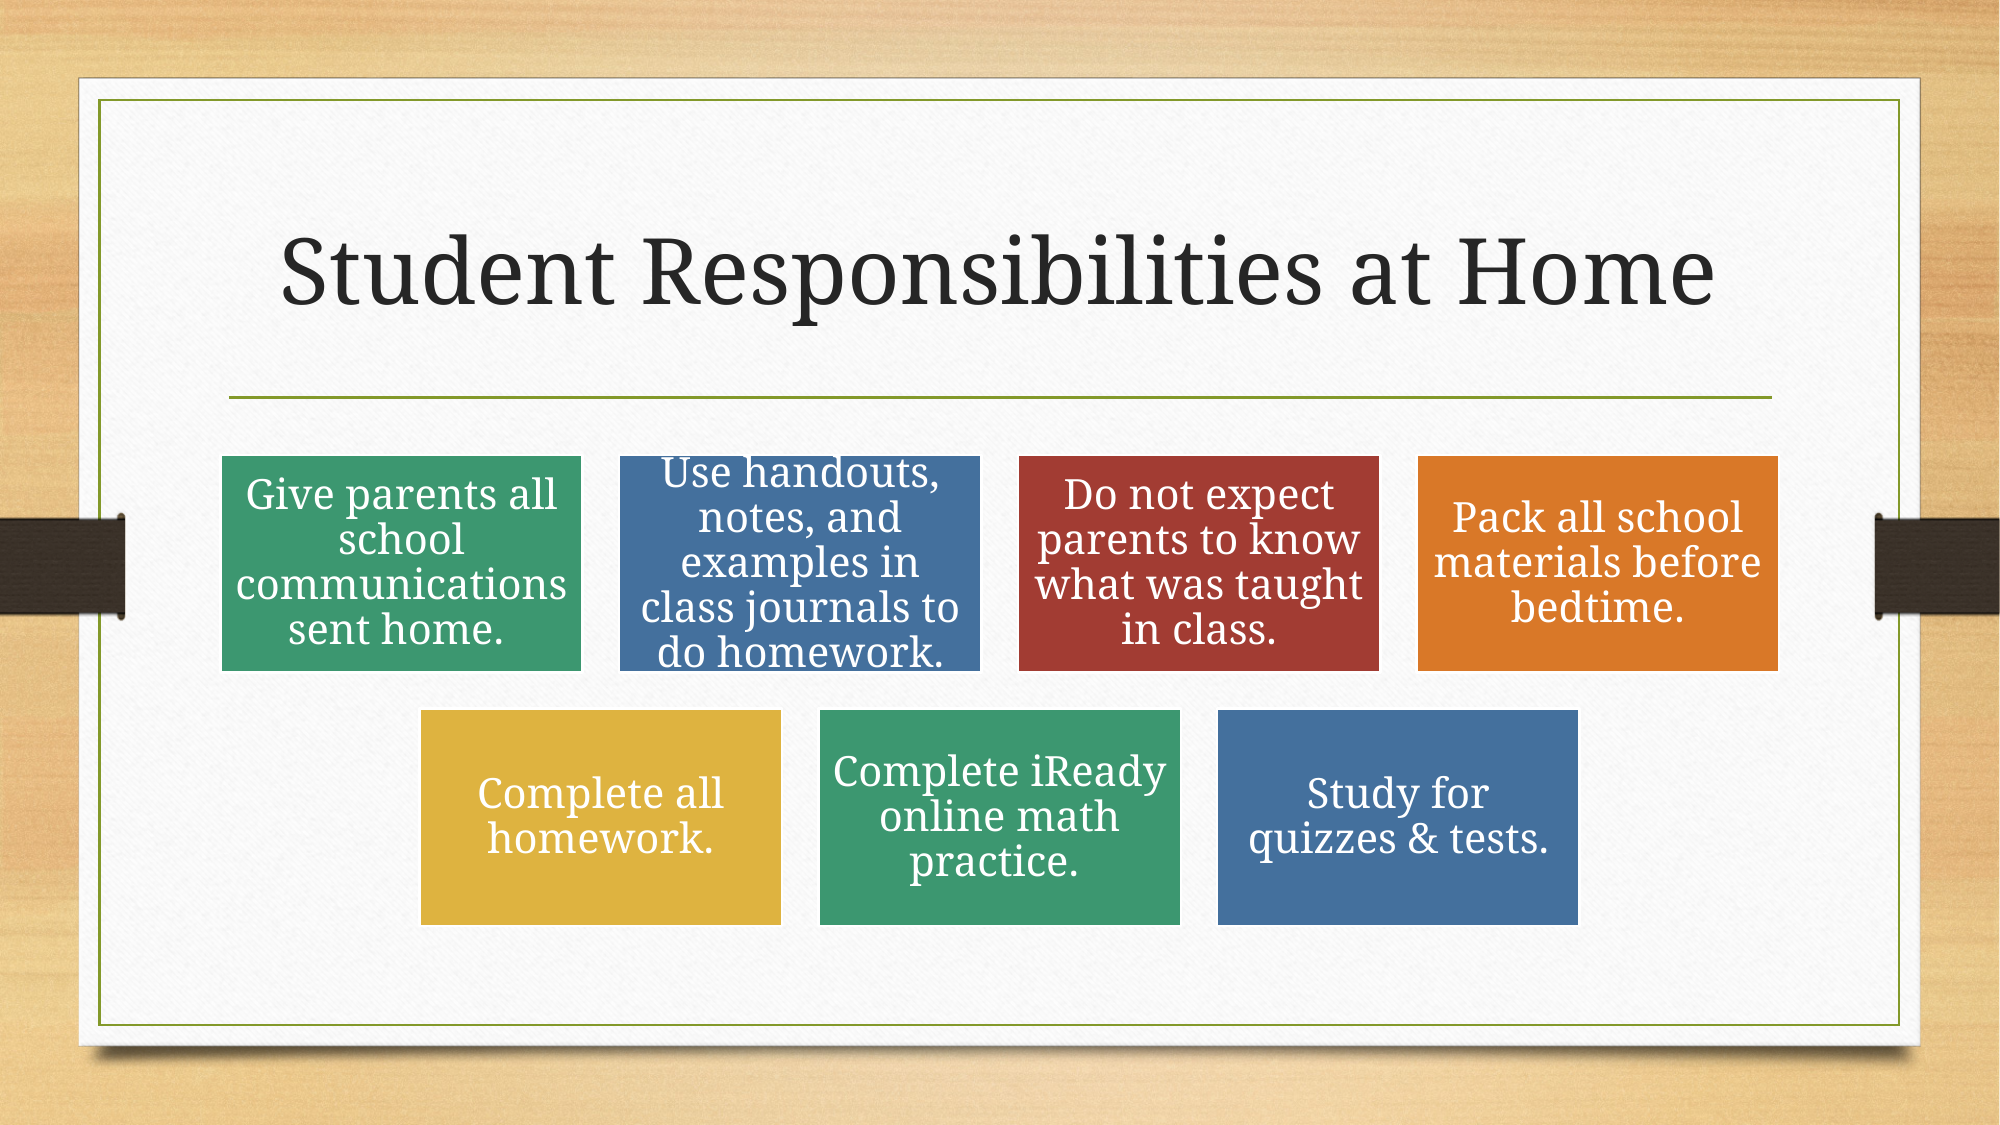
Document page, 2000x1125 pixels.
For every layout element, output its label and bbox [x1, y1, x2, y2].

text_box [0, 0, 2000, 1125]
list [212, 454, 1788, 927]
